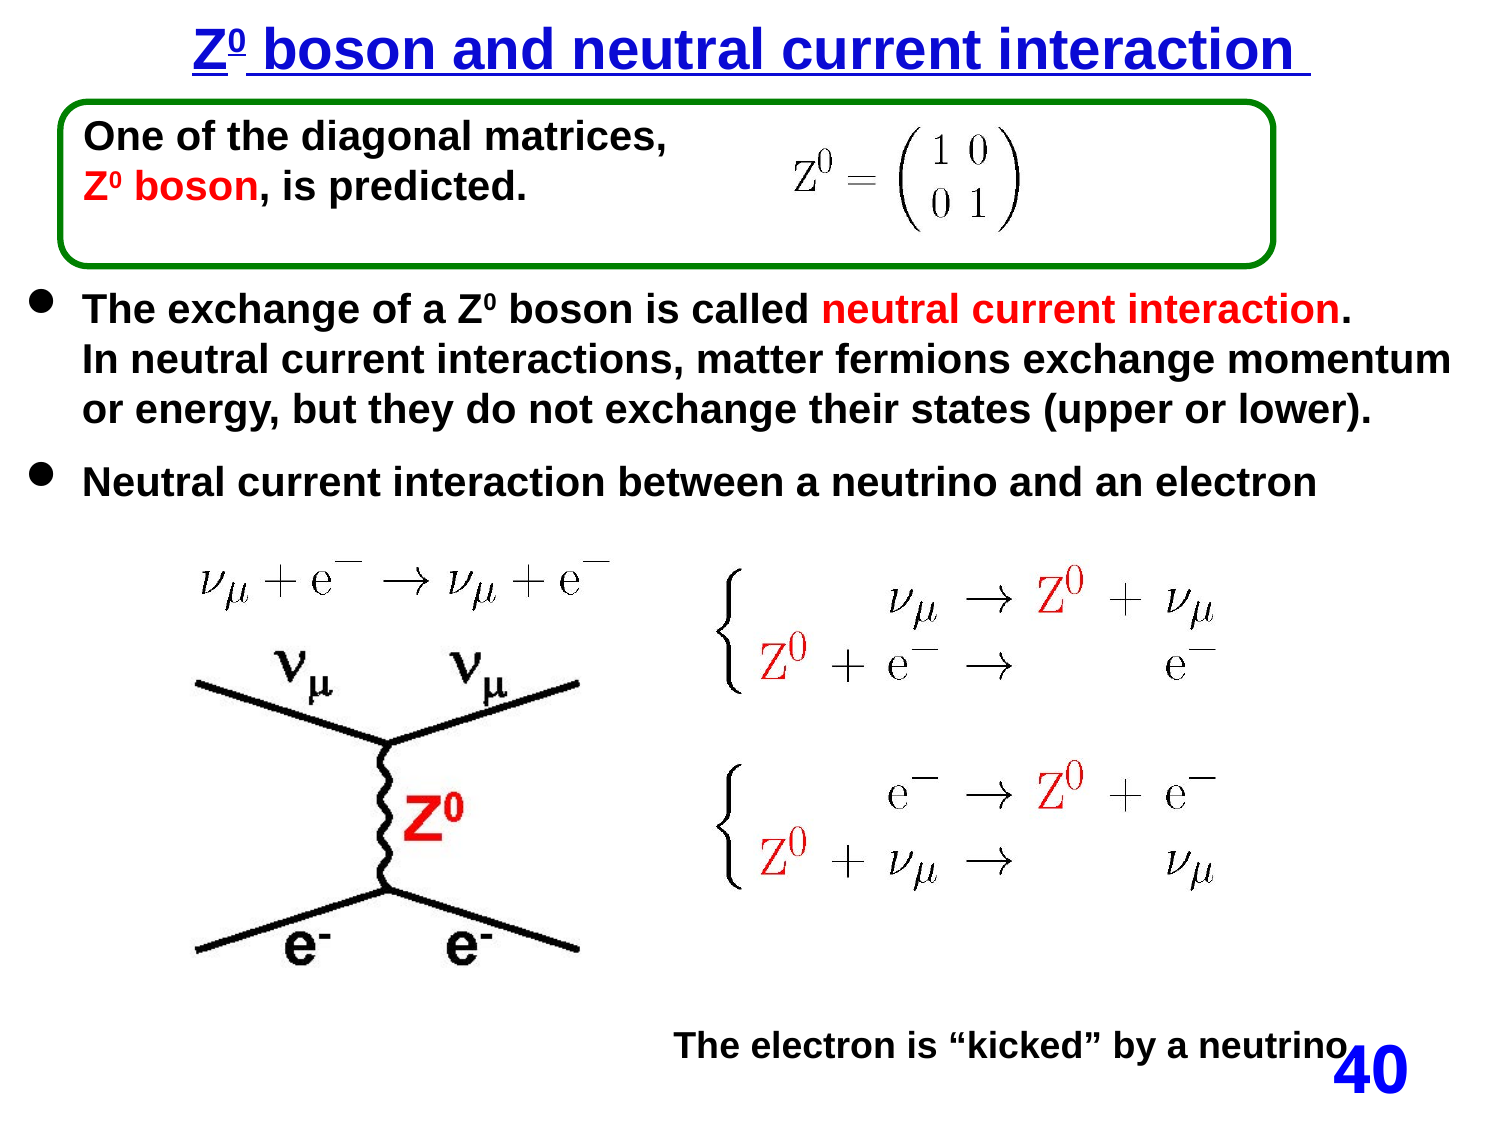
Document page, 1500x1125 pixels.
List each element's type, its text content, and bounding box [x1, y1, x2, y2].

text_box Z0 boson and neutral current interaction [40, 3, 1461, 75]
text_box 40 [1074, 1042, 1425, 1103]
picture [705, 758, 1232, 896]
picture [193, 546, 620, 618]
text_box The electron is “kicked” by a neutrino. [658, 1013, 1490, 1073]
picture [180, 636, 595, 978]
text_box [58, 99, 1276, 269]
picture [705, 559, 1232, 697]
text_box One of the diagonal matrices, Z0 boson, is predicted. The exchange of a Z0 boson is called neutral current interaction. In neutral current interactions, matter fermions exchange momentum or energy, but they do not exchange their states (upper or lower). Neutral current interaction between a neutrino and an electron [10, 101, 1472, 512]
picture [781, 119, 1030, 244]
